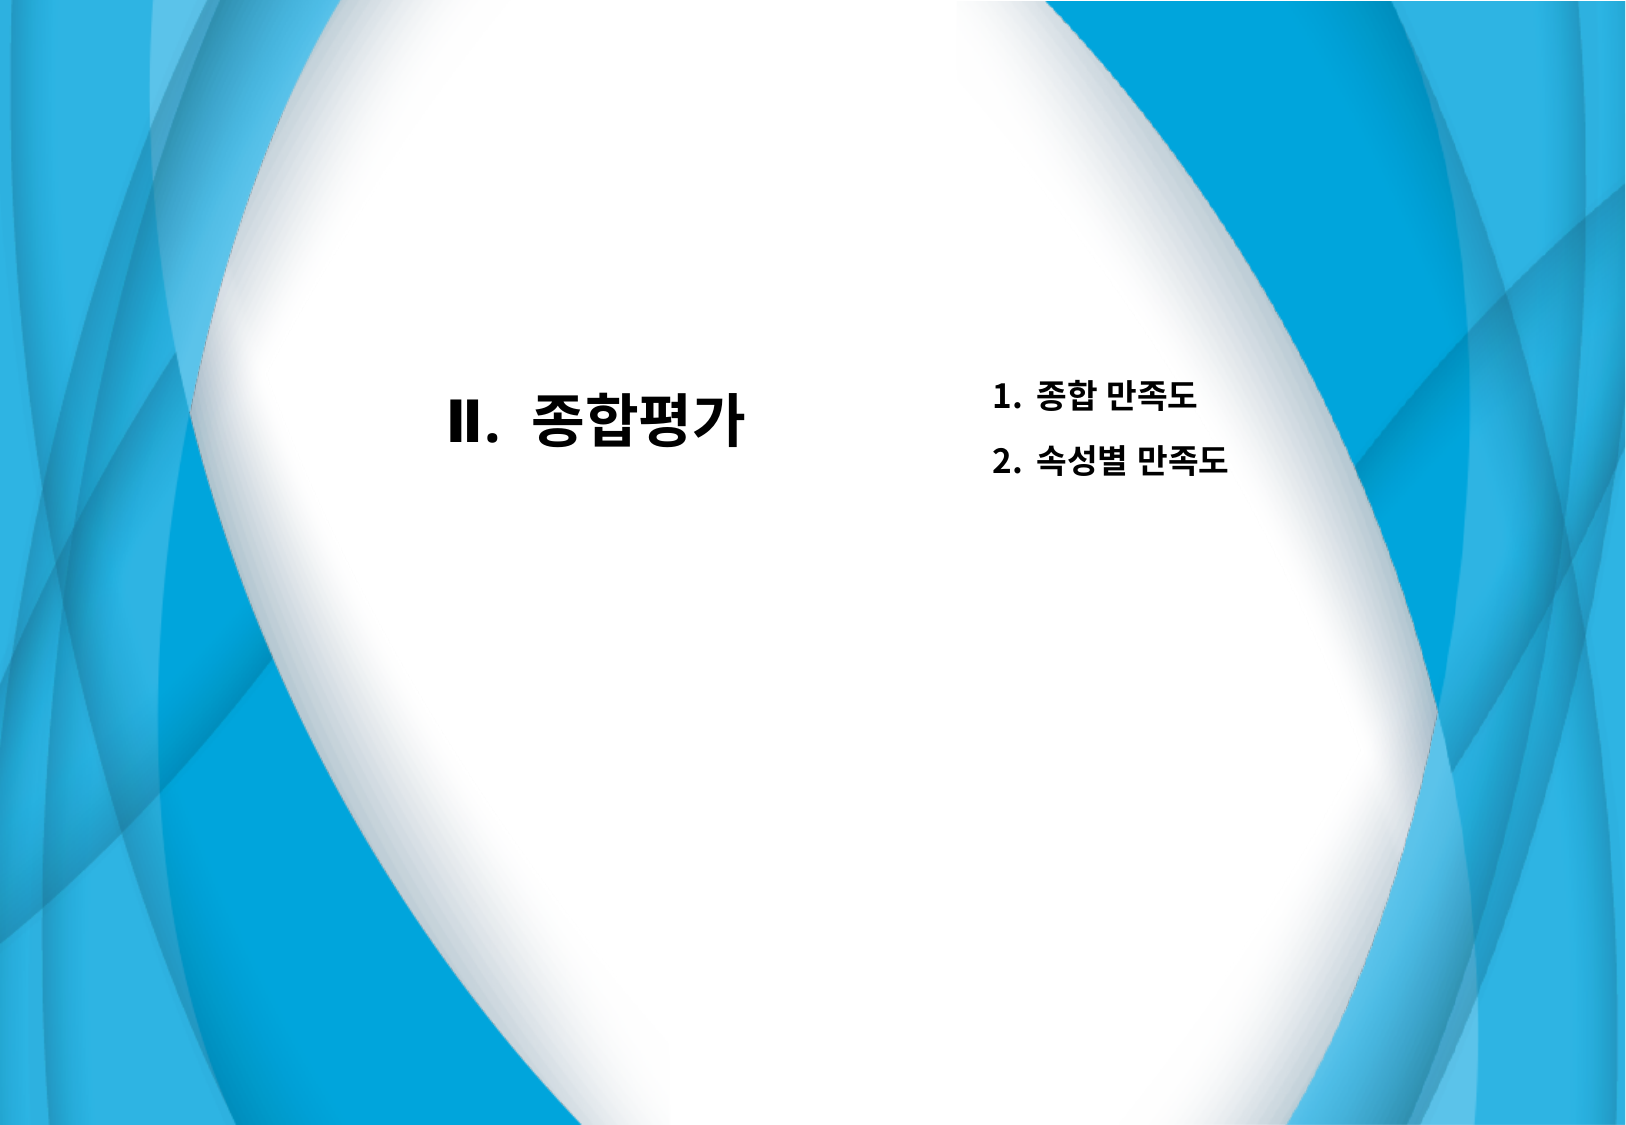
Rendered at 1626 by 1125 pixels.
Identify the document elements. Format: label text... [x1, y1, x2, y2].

picture [0, 0, 703, 1125]
text_box 종합 만족도 속성별 만족도 [977, 367, 1474, 488]
picture [924, 2, 1306, 368]
picture [924, 2, 1626, 1124]
table_header Ⅱ. 종합평가 [431, 368, 856, 650]
table_header [856, 368, 1471, 650]
